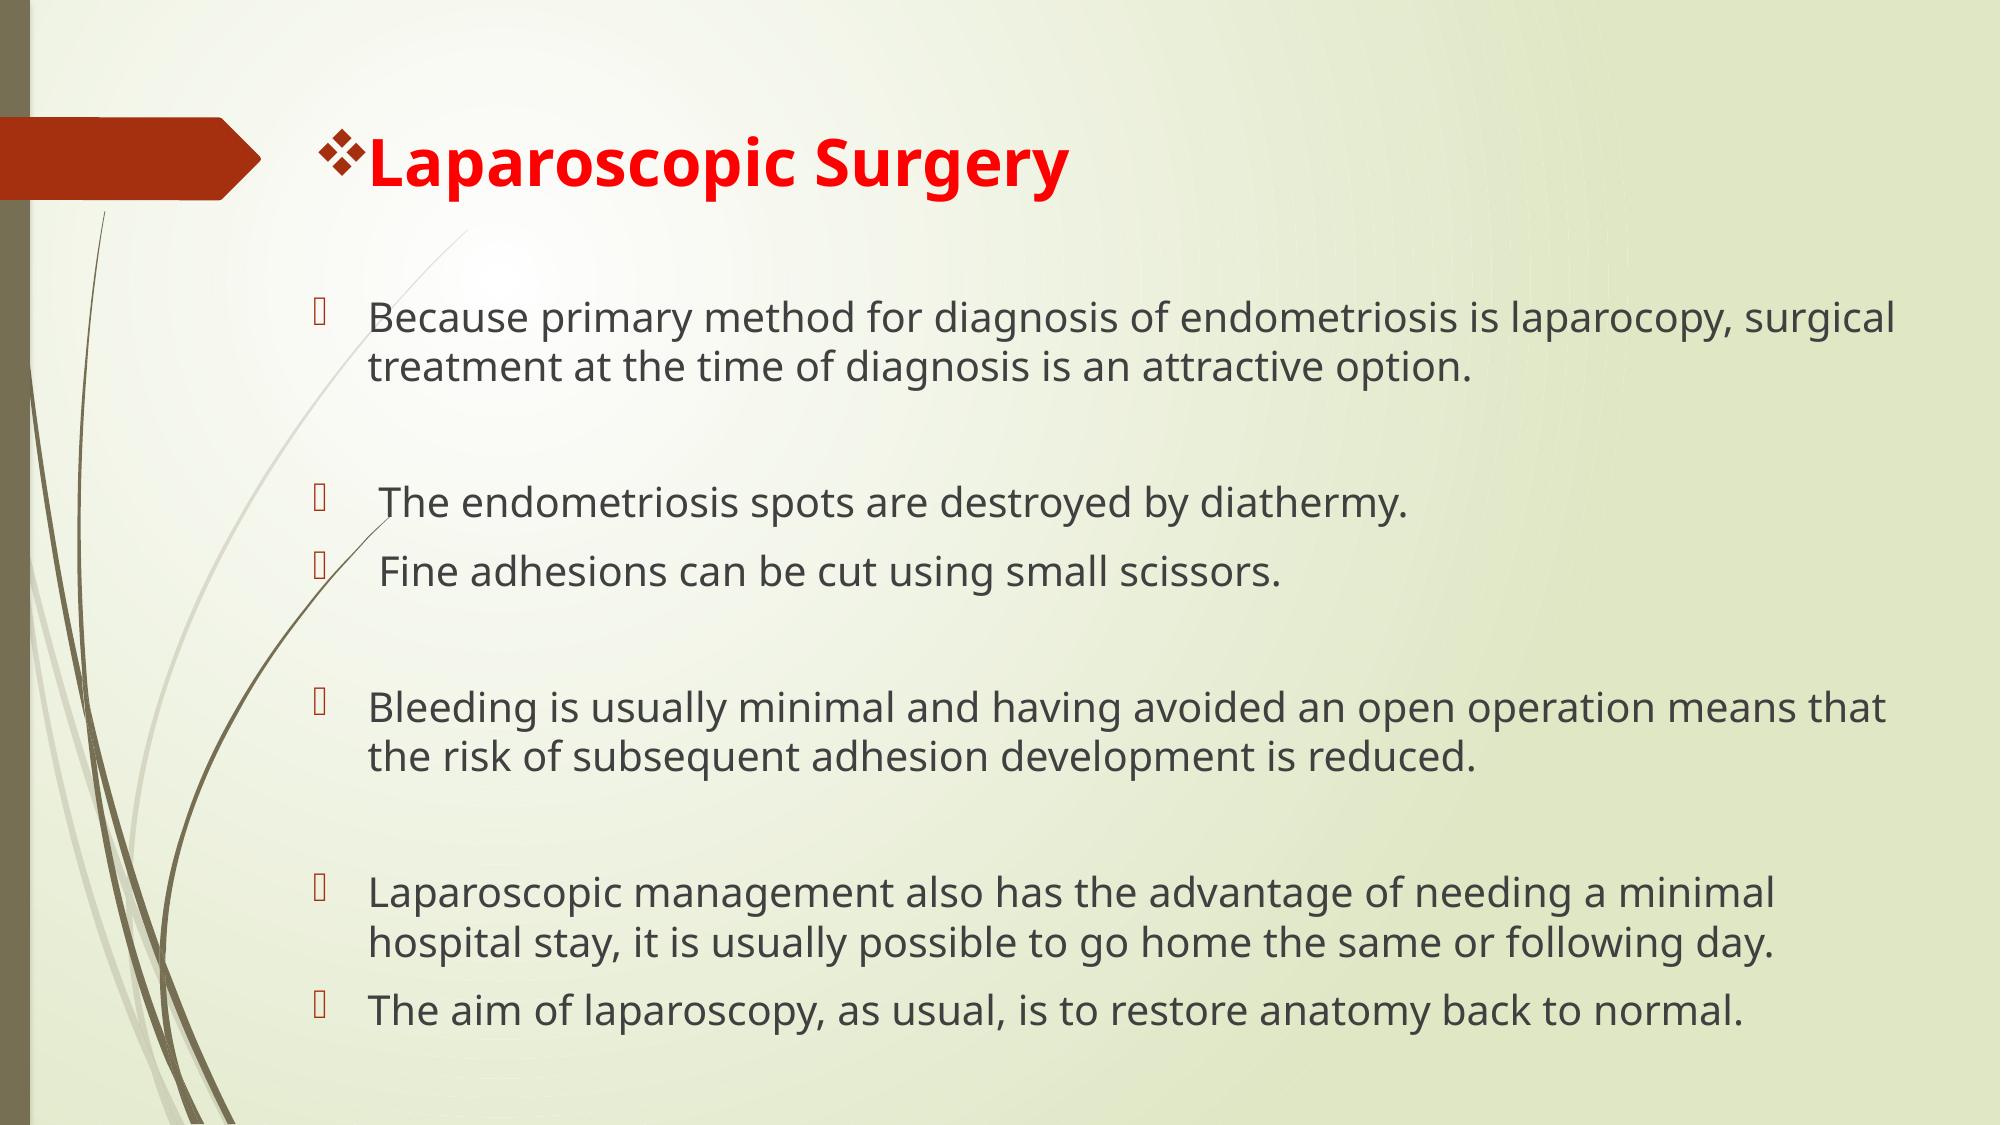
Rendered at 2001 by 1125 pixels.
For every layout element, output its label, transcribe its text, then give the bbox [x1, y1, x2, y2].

list Laparoscopic Surgery Because primary method for diagnosis of endometriosis is laparocopy, surgical treatment at the time of diagnosis is an attractive option. The endometriosis spots are destroyed by diathermy. Fine adhesions can be cut using small scissors. Bleeding is usually minimal and having avoided an open operation means that the risk of subsequent adhesion development is reduced. Laparoscopic management also has the advantage of needing a minimal hospital stay, it is usually possible to go home the same or following day. The aim of laparoscopy, as usual, is to restore anatomy back to normal. [297, 113, 1957, 1046]
